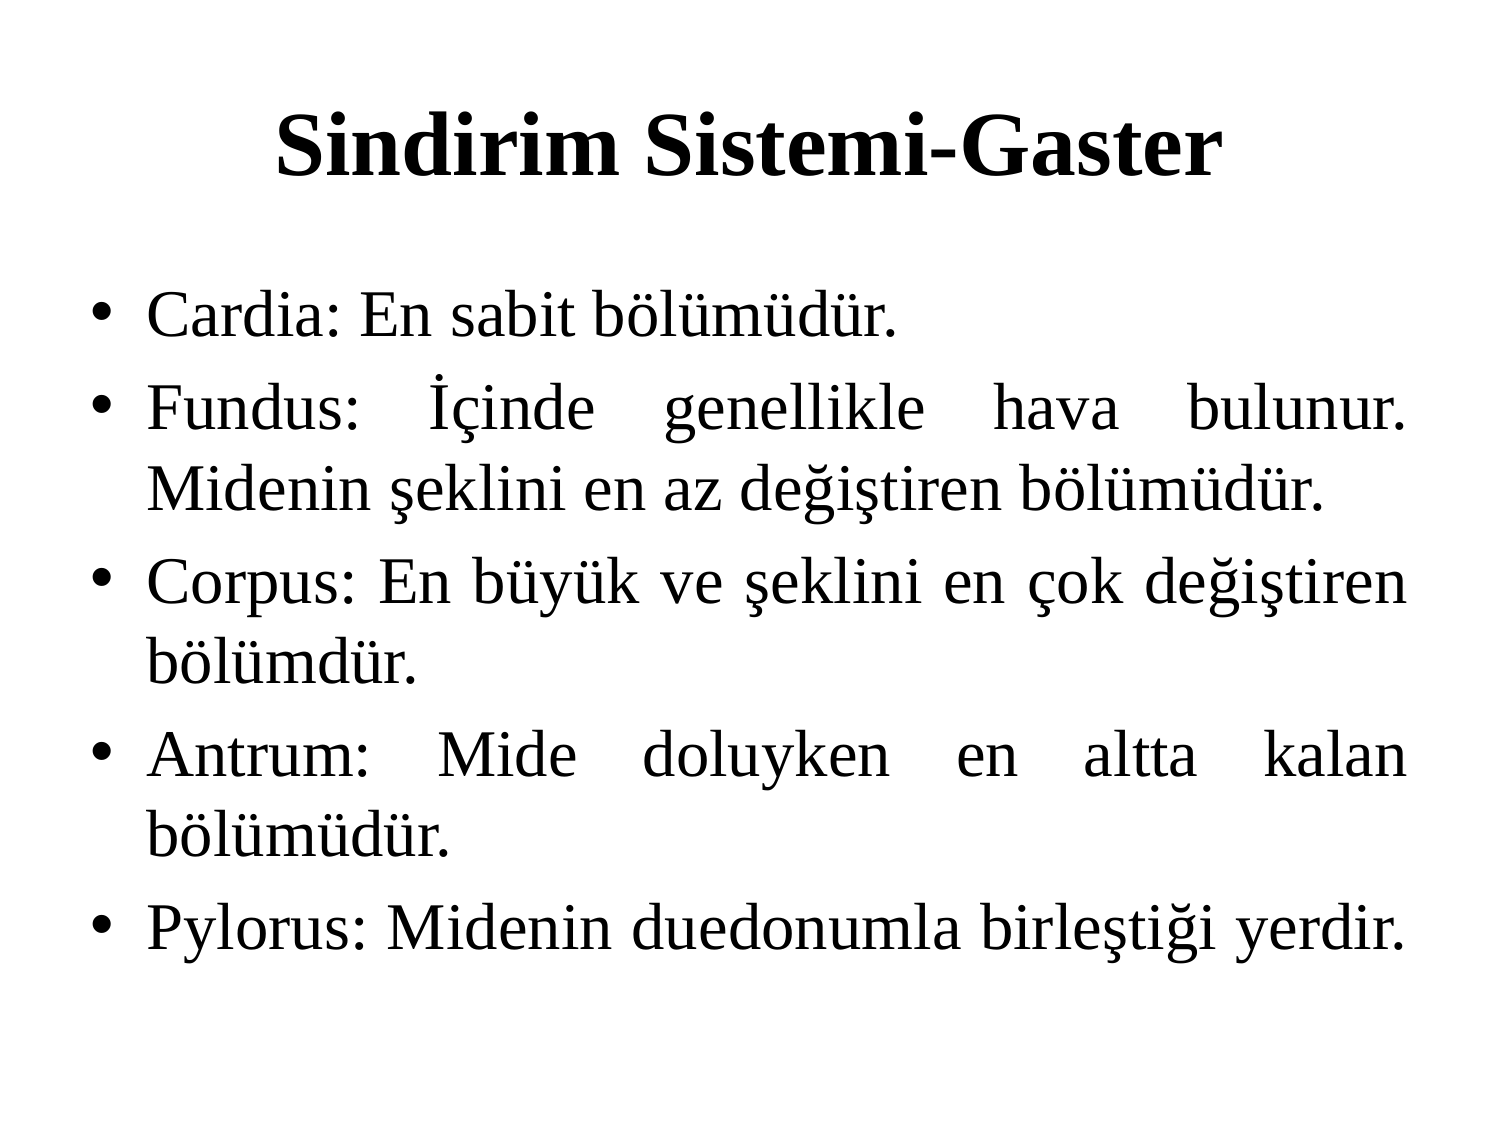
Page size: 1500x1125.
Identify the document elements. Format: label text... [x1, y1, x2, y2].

title Sindirim Sistemi-Gaster [75, 45, 1425, 233]
list Cardia: En sabit bölümüdür. Fundus: İçinde genellikle hava bulunur. Midenin şeklini en az değiştiren bölümüdür. Corpus: En büyük ve şeklini en çok değiştiren bölümdür. Antrum: Mide doluyken en altta kalan bölümüdür. Pylorus: Midenin duedonumla birleştiği yerdir. [75, 262, 1425, 1005]
